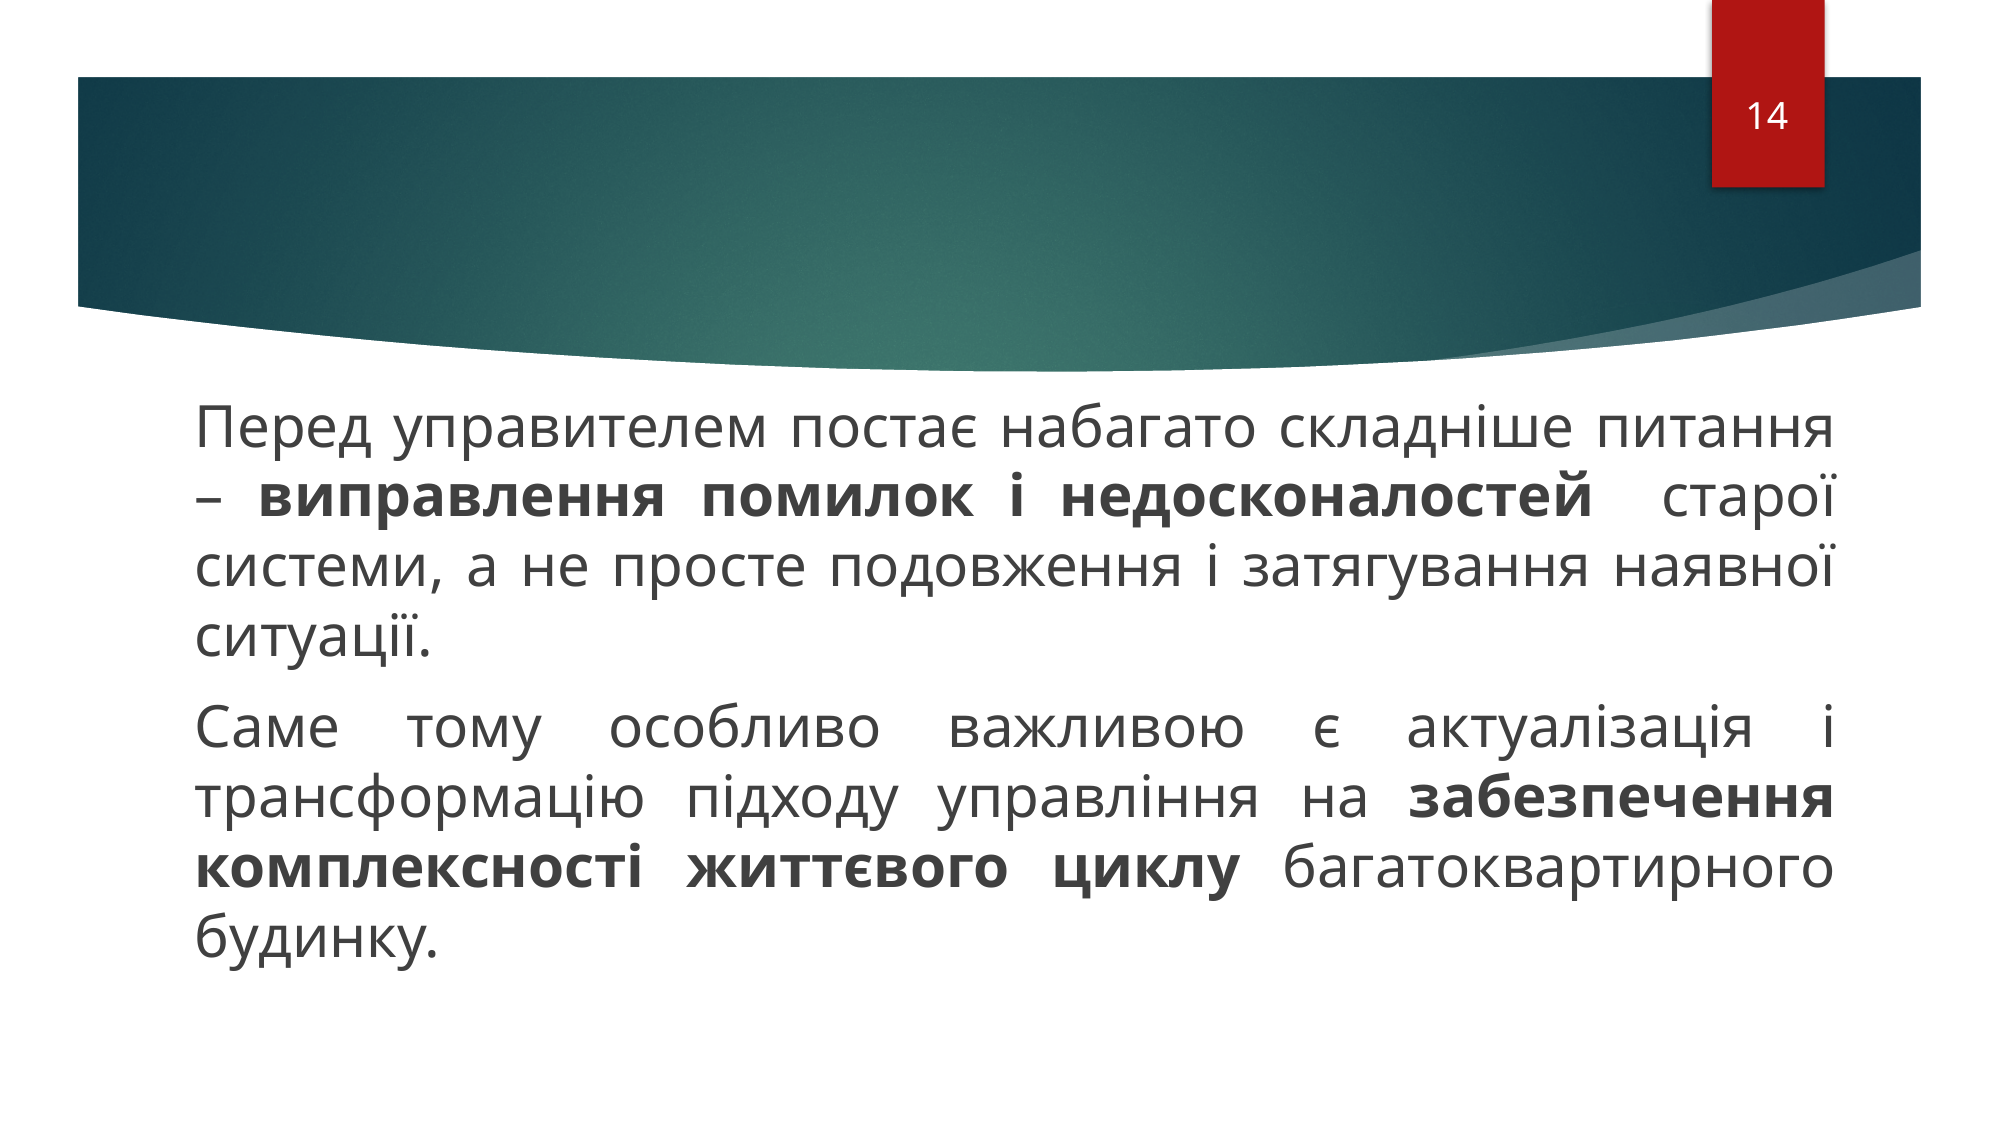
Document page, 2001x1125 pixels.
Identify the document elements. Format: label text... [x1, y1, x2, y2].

text_box 14 [1714, 85, 1819, 145]
list Перед управителем постає набагато складніше питання – виправлення помилок і недосконалостей старої системи, а не просте подовження і затягування наявної ситуації. Саме тому особливо важливою є актуалізація і трансформацію підходу управління на забезпечення комплексності життєвого циклу багатоквартирного будинку. [179, 381, 1852, 1092]
